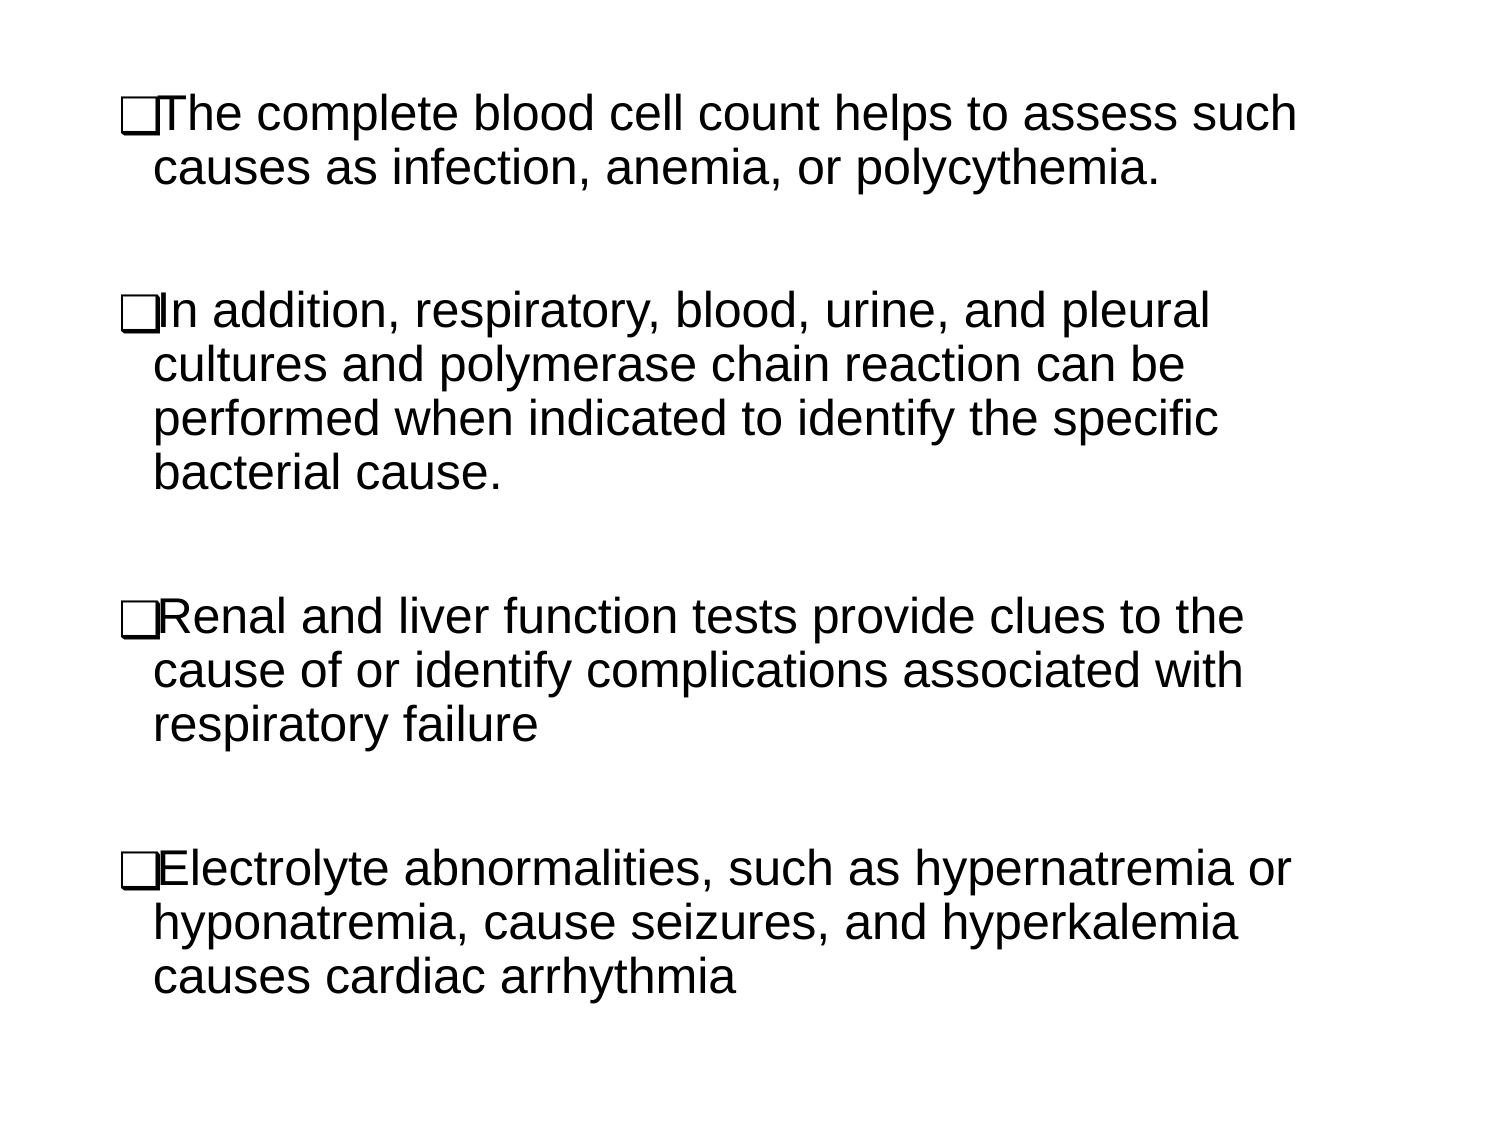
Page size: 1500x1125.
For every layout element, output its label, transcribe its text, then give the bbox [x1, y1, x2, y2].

list The complete blood cell count helps to assess such causes as infection, anemia, or polycythemia. In addition, respiratory, blood, urine, and pleural cultures and polymerase chain reaction can be performed when indicated to identify the specific bacterial cause. Renal and liver function tests provide clues to the cause of or identify complications associated with respiratory failure Electrolyte abnormalities, such as hypernatremia or hyponatremia, cause seizures, and hyperkalemia causes cardiac arrhythmia [103, 79, 1397, 1014]
